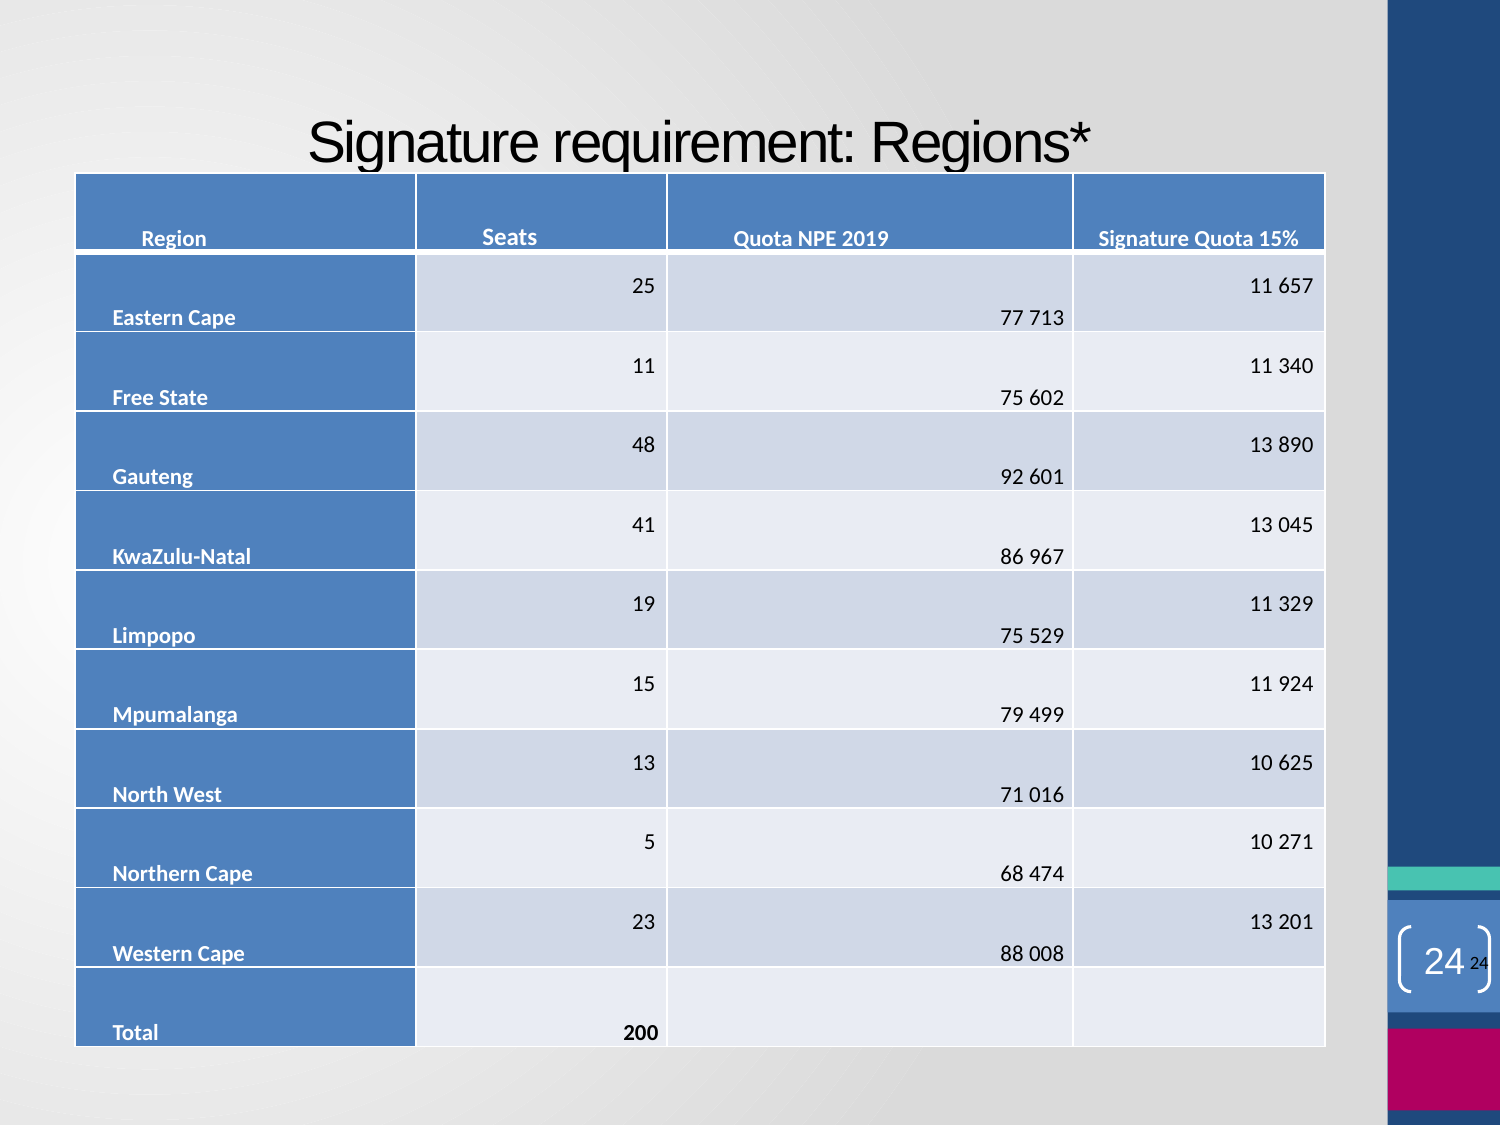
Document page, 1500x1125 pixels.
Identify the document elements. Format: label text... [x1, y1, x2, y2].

table_cell 75 602 [668, 332, 1072, 410]
slide_number 24 [1397, 925, 1492, 939]
table_cell Free State [76, 332, 415, 410]
table_cell 10 625 [1074, 730, 1324, 807]
table_cell Limpopo [76, 571, 415, 648]
table_cell 13 201 [1074, 888, 1324, 966]
table_cell 10 271 [1074, 809, 1324, 887]
table_cell 86 967 [668, 491, 1072, 569]
table_cell Mpumalanga [76, 650, 415, 728]
table_cell 5 [417, 809, 666, 887]
table_cell Western Cape [76, 888, 415, 966]
table_cell 13 890 [1074, 412, 1324, 490]
table_cell North West [76, 730, 415, 807]
table_header Region [76, 174, 415, 249]
title Signature requirement: Regions* [75, 45, 1325, 172]
table_cell 200 [417, 968, 666, 1046]
table_cell 75 529 [668, 571, 1072, 648]
table_cell 71 016 [668, 730, 1072, 807]
table_header Quota NPE 2019 [668, 174, 1072, 249]
table_cell Total [76, 968, 415, 1046]
table_cell 11 [417, 332, 666, 410]
table_cell Northern Cape [76, 809, 415, 887]
table_cell 11 657 [1074, 255, 1324, 331]
text_box 24 [1383, 939, 1500, 985]
table_cell [1074, 968, 1324, 1046]
table_cell KwaZulu-Natal [76, 491, 415, 569]
table_cell [668, 968, 1072, 1046]
table_cell 79 499 [668, 650, 1072, 728]
table_cell 88 008 [668, 888, 1072, 966]
table_cell 68 474 [668, 809, 1072, 887]
table_cell Gauteng [76, 412, 415, 490]
table_cell 13 [417, 730, 666, 807]
table_cell 41 [417, 491, 666, 569]
table_cell 23 [417, 888, 666, 966]
table_cell 19 [417, 571, 666, 648]
table_cell 15 [417, 650, 666, 728]
table_cell Eastern Cape [76, 255, 415, 331]
table_cell 77 713 [668, 255, 1072, 331]
table_cell 92 601 [668, 412, 1072, 490]
table_header Seats [417, 174, 666, 249]
table_cell 11 924 [1074, 650, 1324, 728]
table_cell 11 329 [1074, 571, 1324, 648]
table_header Signature Quota 15% [1074, 174, 1324, 249]
table_cell 48 [417, 412, 666, 490]
slide_number 24 [1398, 985, 1490, 994]
table_cell 25 [417, 255, 666, 331]
table_cell 11 340 [1074, 332, 1324, 410]
table_cell 13 045 [1074, 491, 1324, 569]
